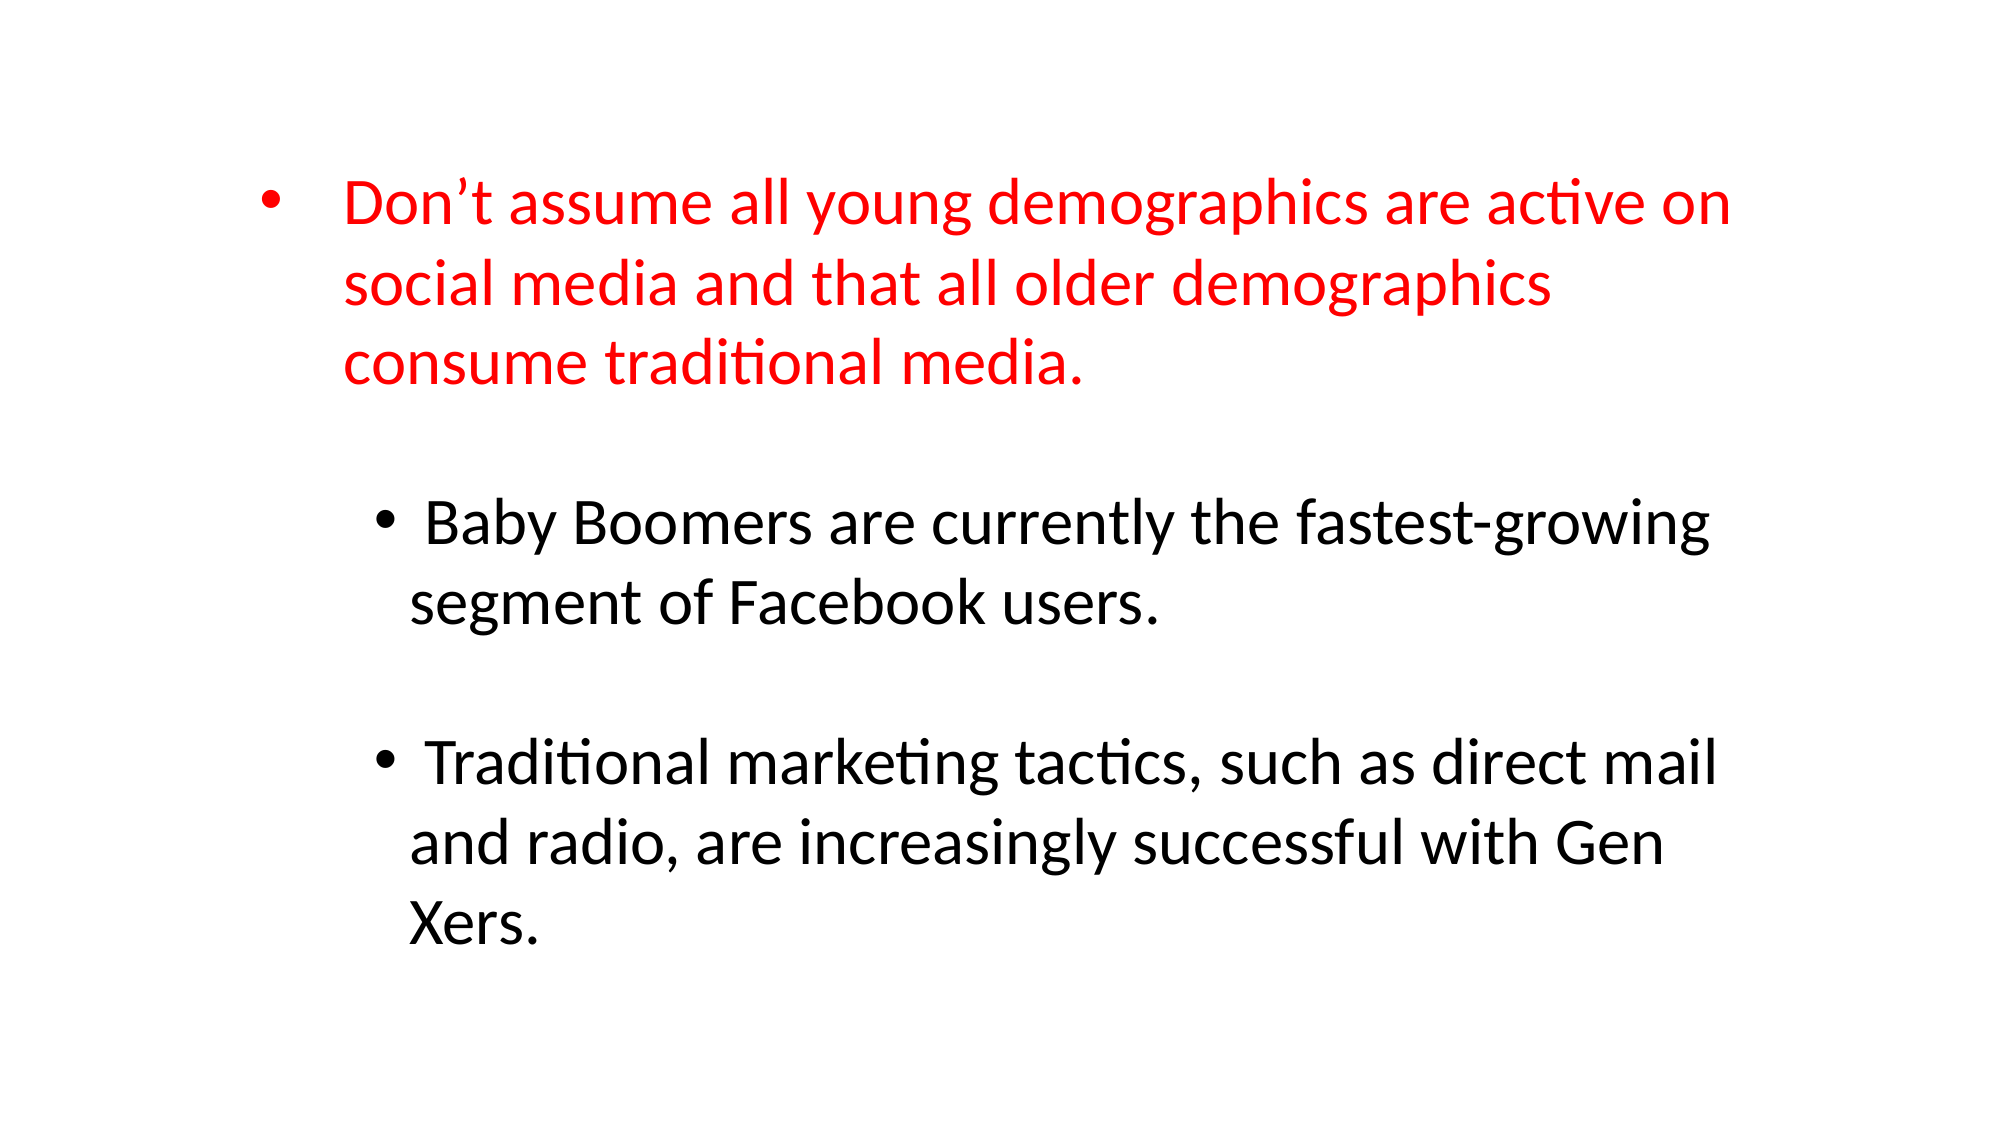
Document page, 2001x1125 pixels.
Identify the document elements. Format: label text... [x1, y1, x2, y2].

text_box Don’t assume all young demographics are active on social media and that all older demographics consume traditional media. Baby Boomers are currently the fastest-growing segment of Facebook users. Traditional marketing tactics, such as direct mail and radio, are increasingly successful with Gen Xers. [244, 150, 1756, 966]
